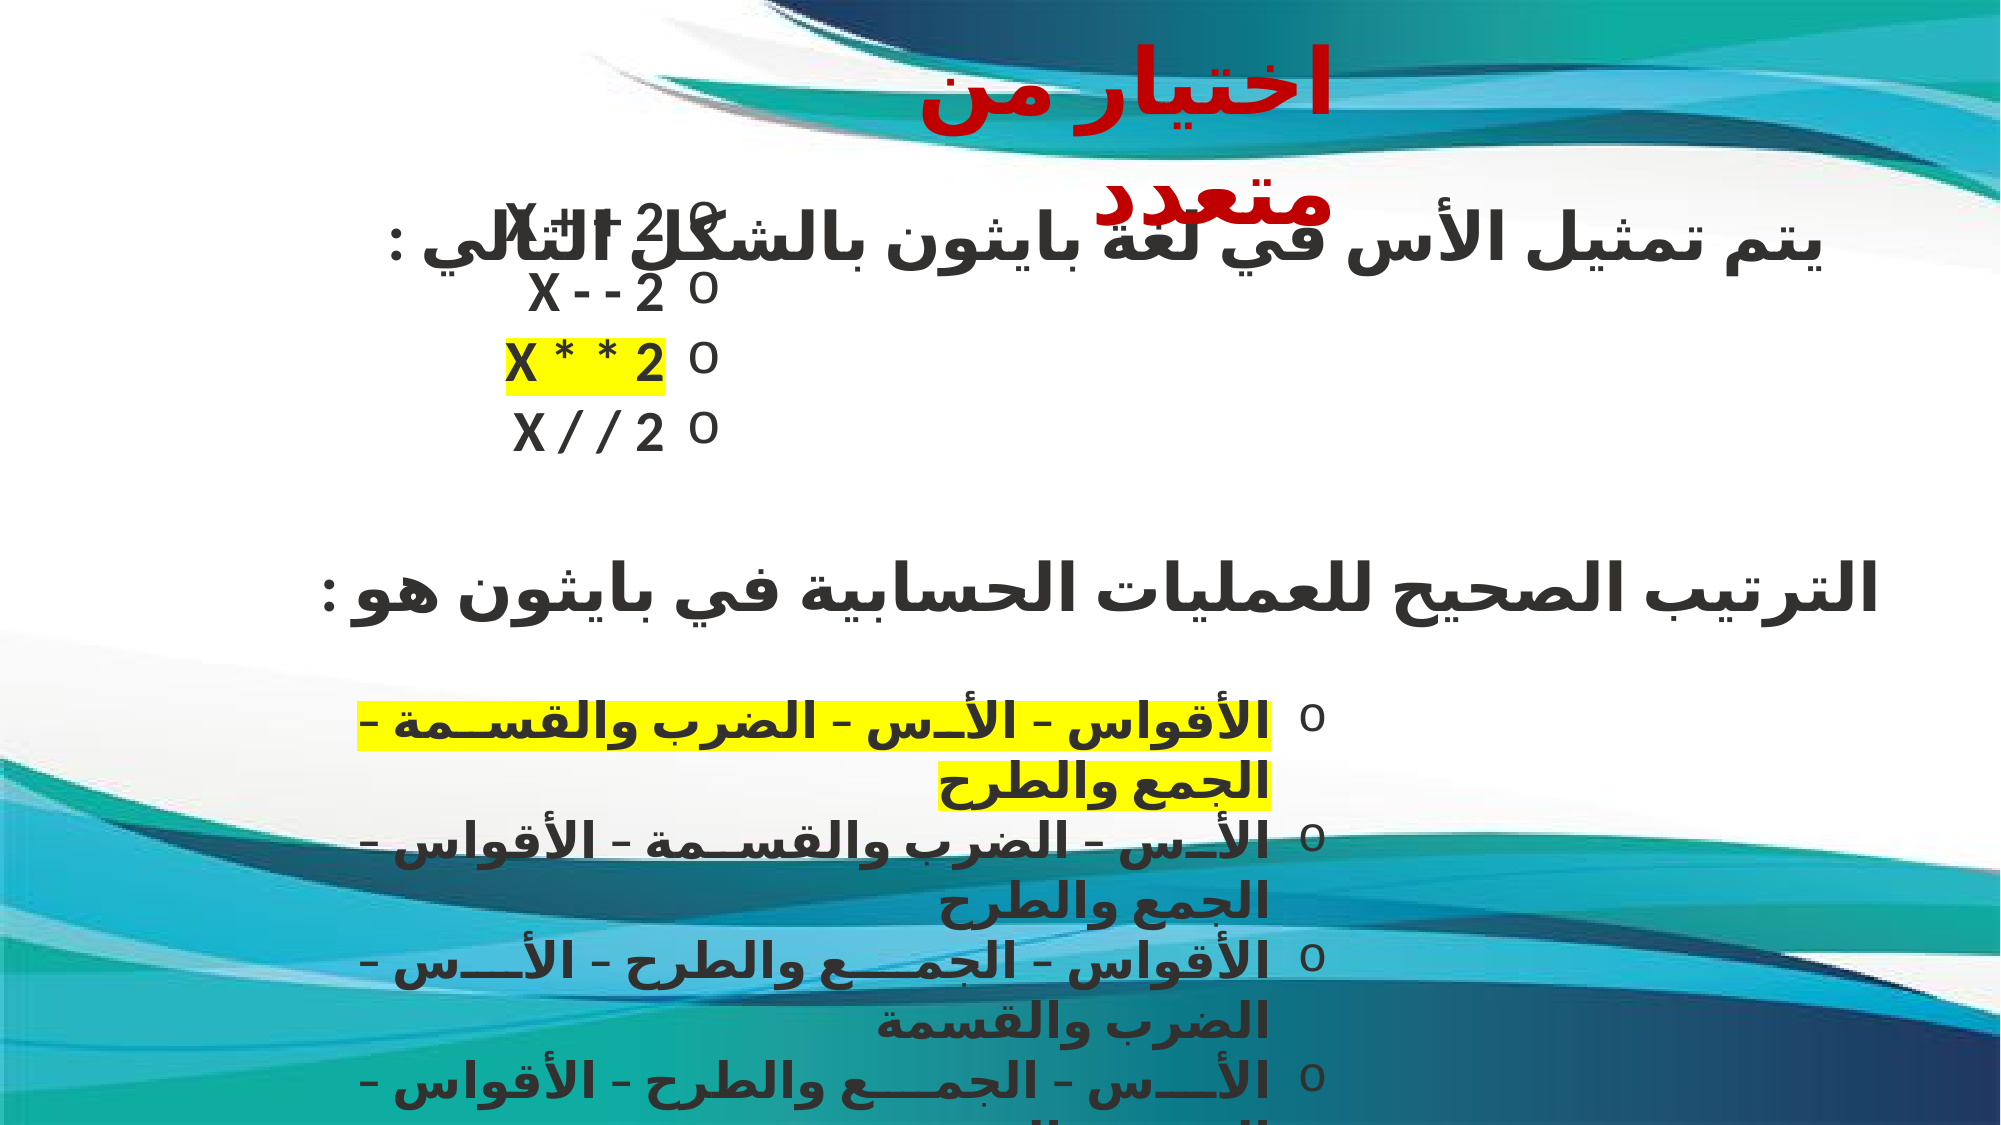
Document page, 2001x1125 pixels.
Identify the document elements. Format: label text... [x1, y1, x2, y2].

picture [0, 0, 2001, 1125]
text_box يتم تمثيل الأس في لغة بايثون بالشكل التالي : [736, 186, 1843, 281]
text_box الأقواس – الأس – الضرب والقسمة – الجمع والطرح الأس – الضرب والقسمة – الأقواس – الجمع والطرح الأقواس – الجمع والطرح – الأس – الضرب والقسمة الأس – الجمع والطرح – الأقواس – الضرب والقسمة [341, 681, 1343, 1125]
text_box X + + 2 X - - 2 X * * 2 X / / 2 [157, 175, 736, 471]
text_box اختيار من متعدد [753, 15, 1353, 251]
text_box الترتيب الصحيح للعمليات الحسابية في بايثون هو : [207, 537, 1899, 632]
